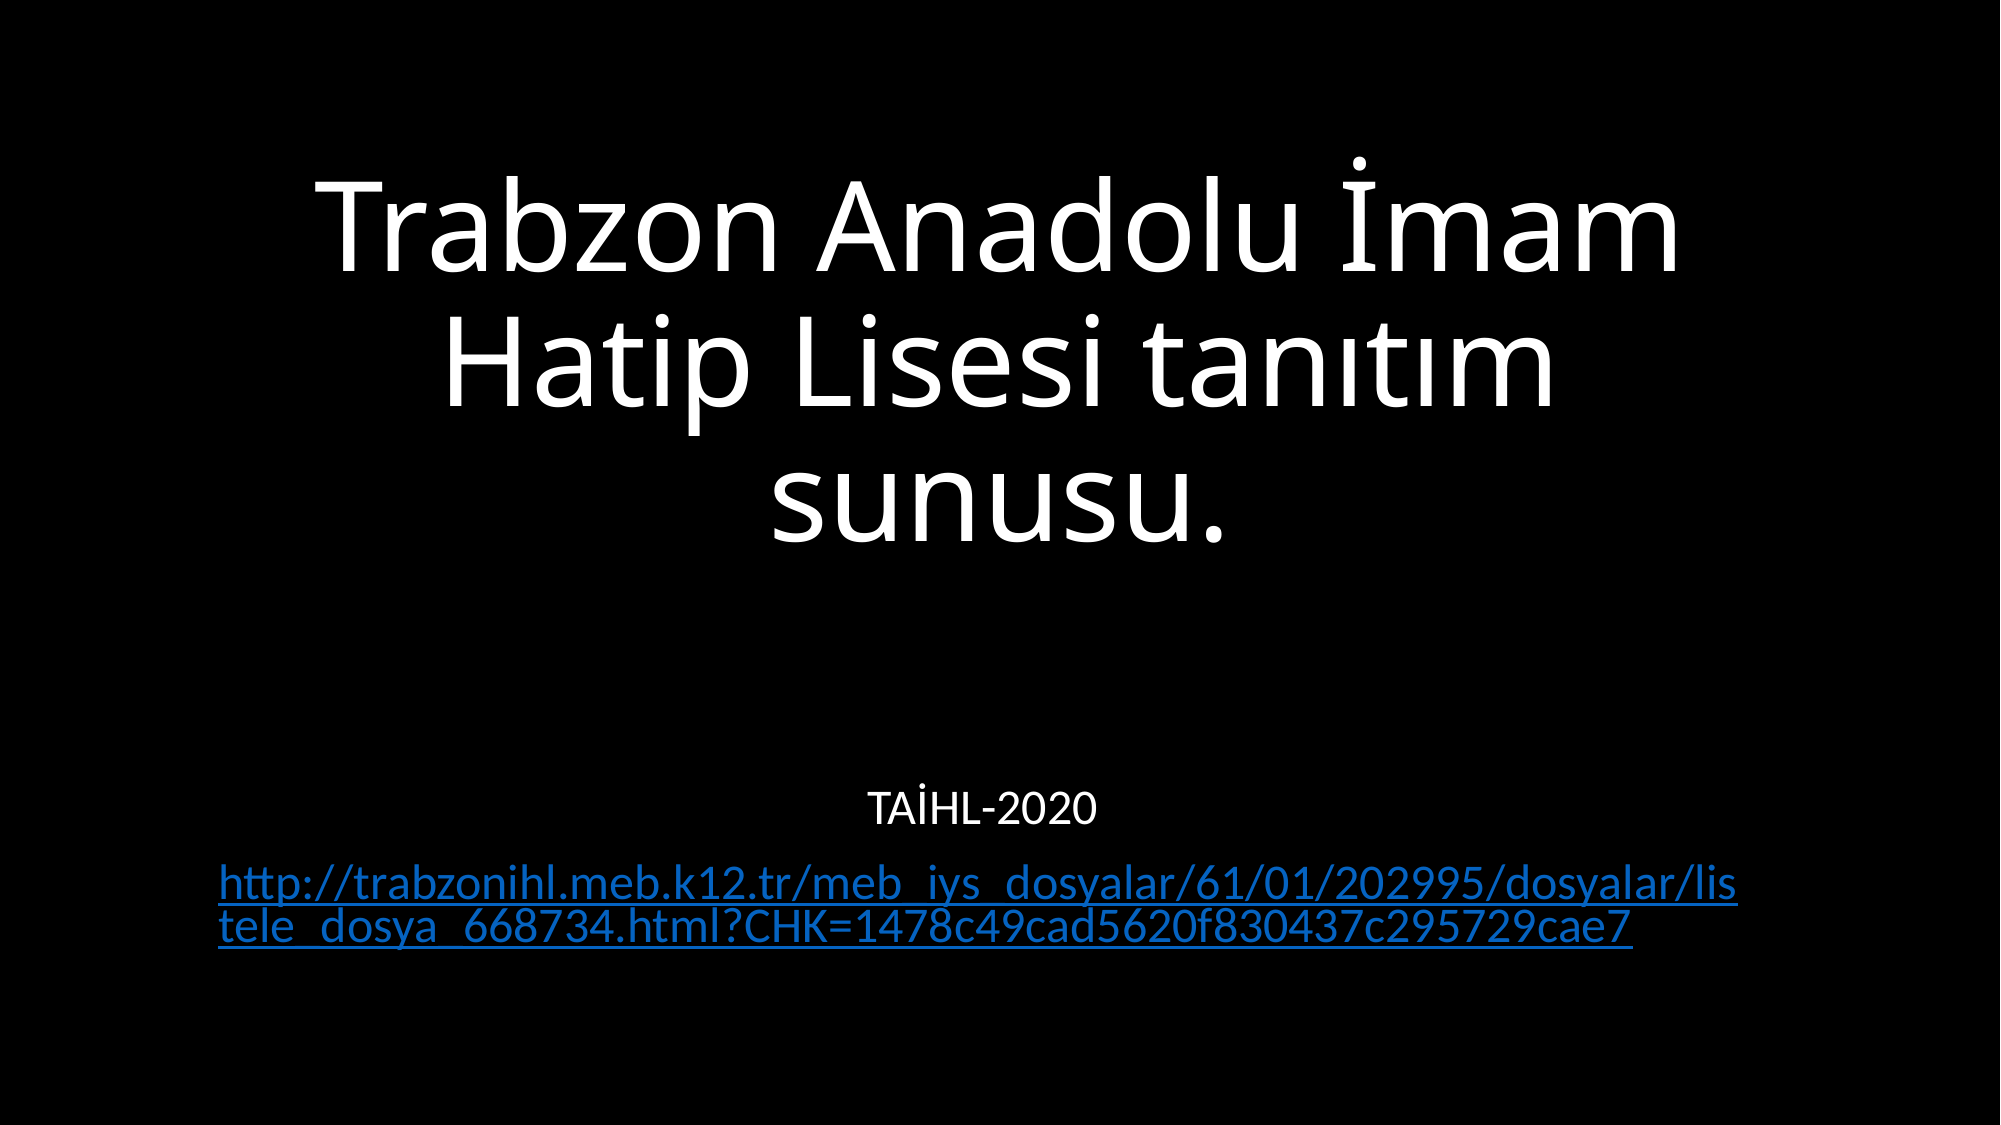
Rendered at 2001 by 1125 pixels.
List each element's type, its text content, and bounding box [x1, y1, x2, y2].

title Trabzon Anadolu İmam Hatip Lisesi tanıtım sunusu. [249, 184, 1750, 576]
subtitle TAİHL-2020 http://trabzonihl.meb.k12.tr/meb_iys_dosyalar/61/01/202995/dosyalar/listele_dosya_668734.html?CHK=1478c49cad5620f830437c295729cae7 [203, 773, 1762, 1046]
